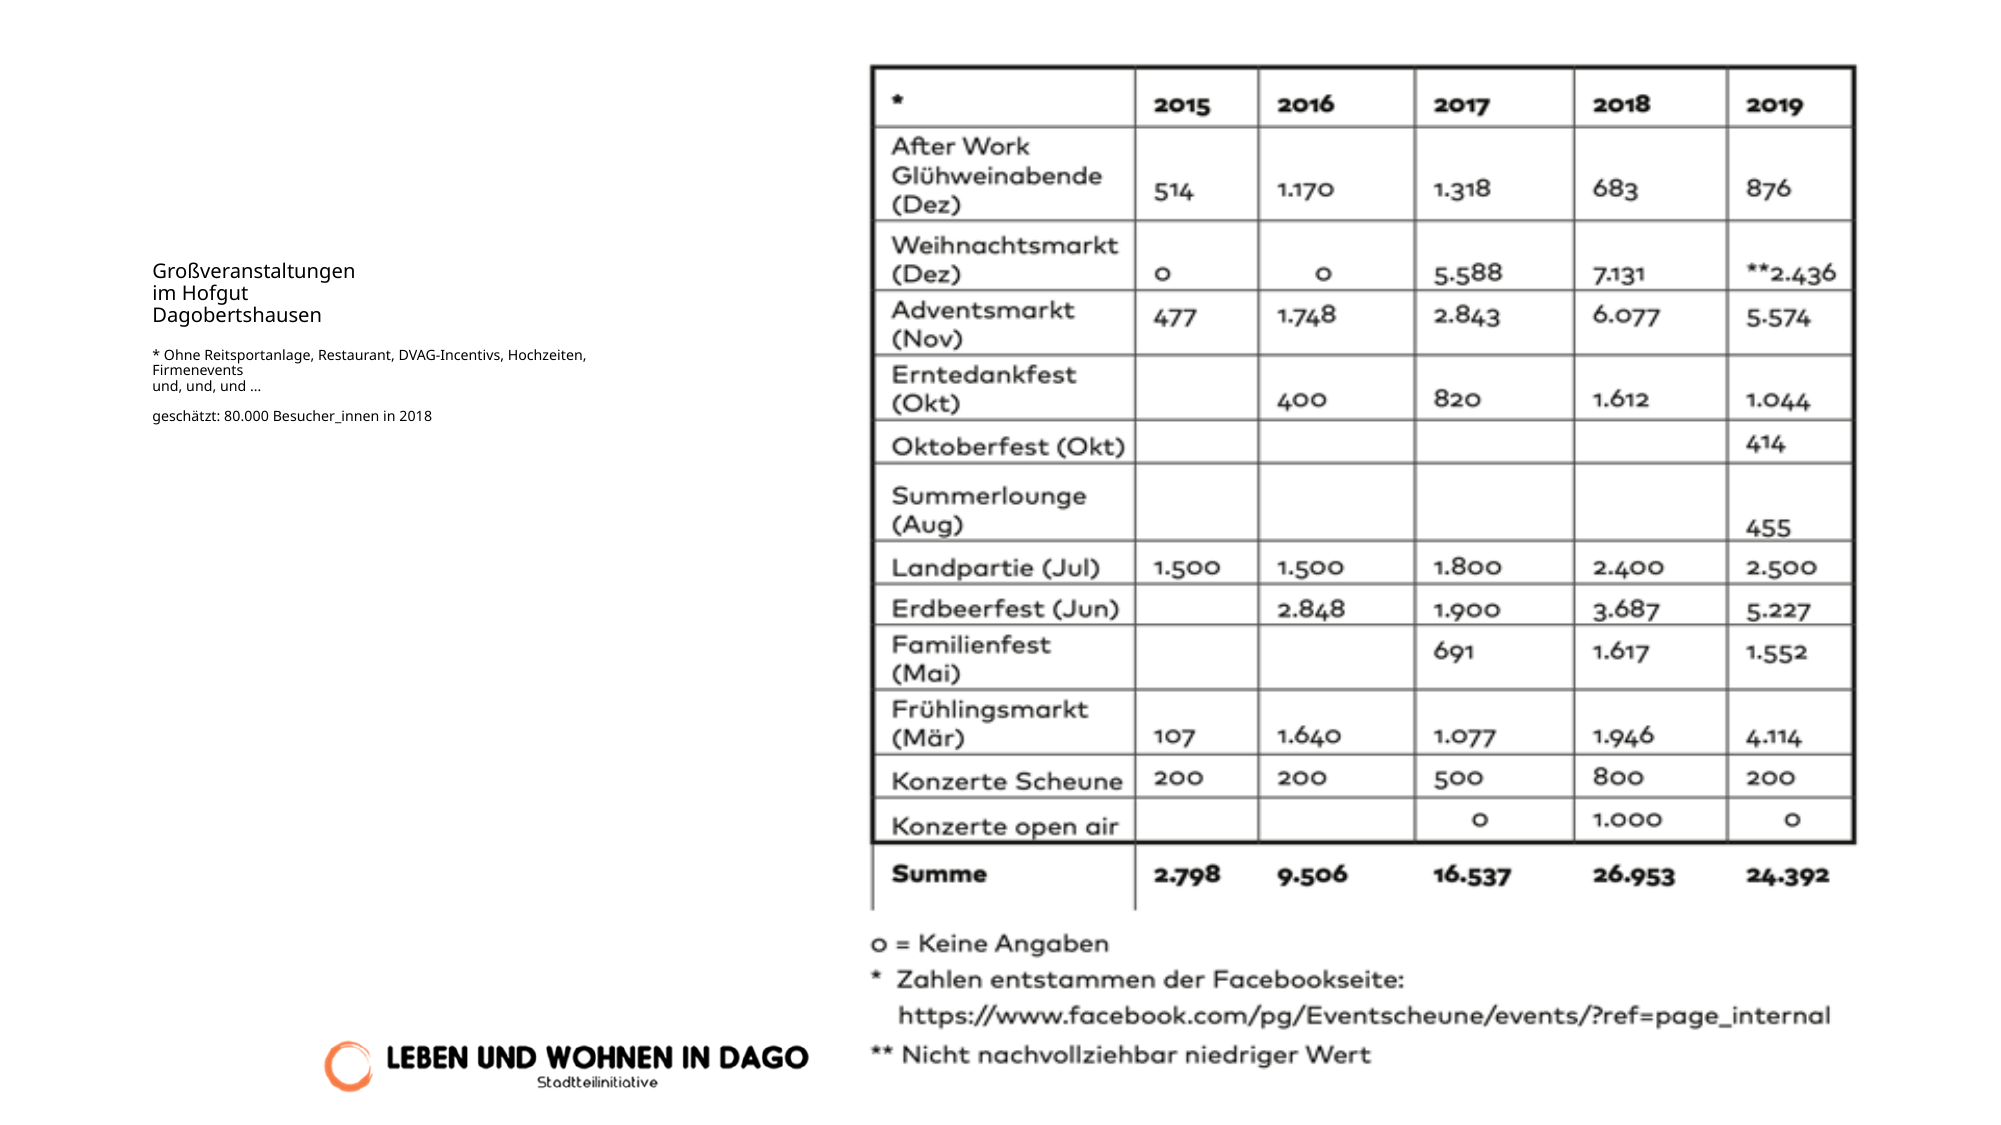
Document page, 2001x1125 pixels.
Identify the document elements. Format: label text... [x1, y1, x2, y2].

title Großveranstaltungen im Hofgut Dagobertshausen * Ohne Reitsportanlage, Restaurant, DVAG-Incentivs, Hochzeiten, Firmenevents und, und, und … geschätzt: 80.000 Besucher_innen in 2018 [137, 144, 854, 450]
picture [291, 1009, 841, 1125]
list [854, 42, 1909, 1083]
